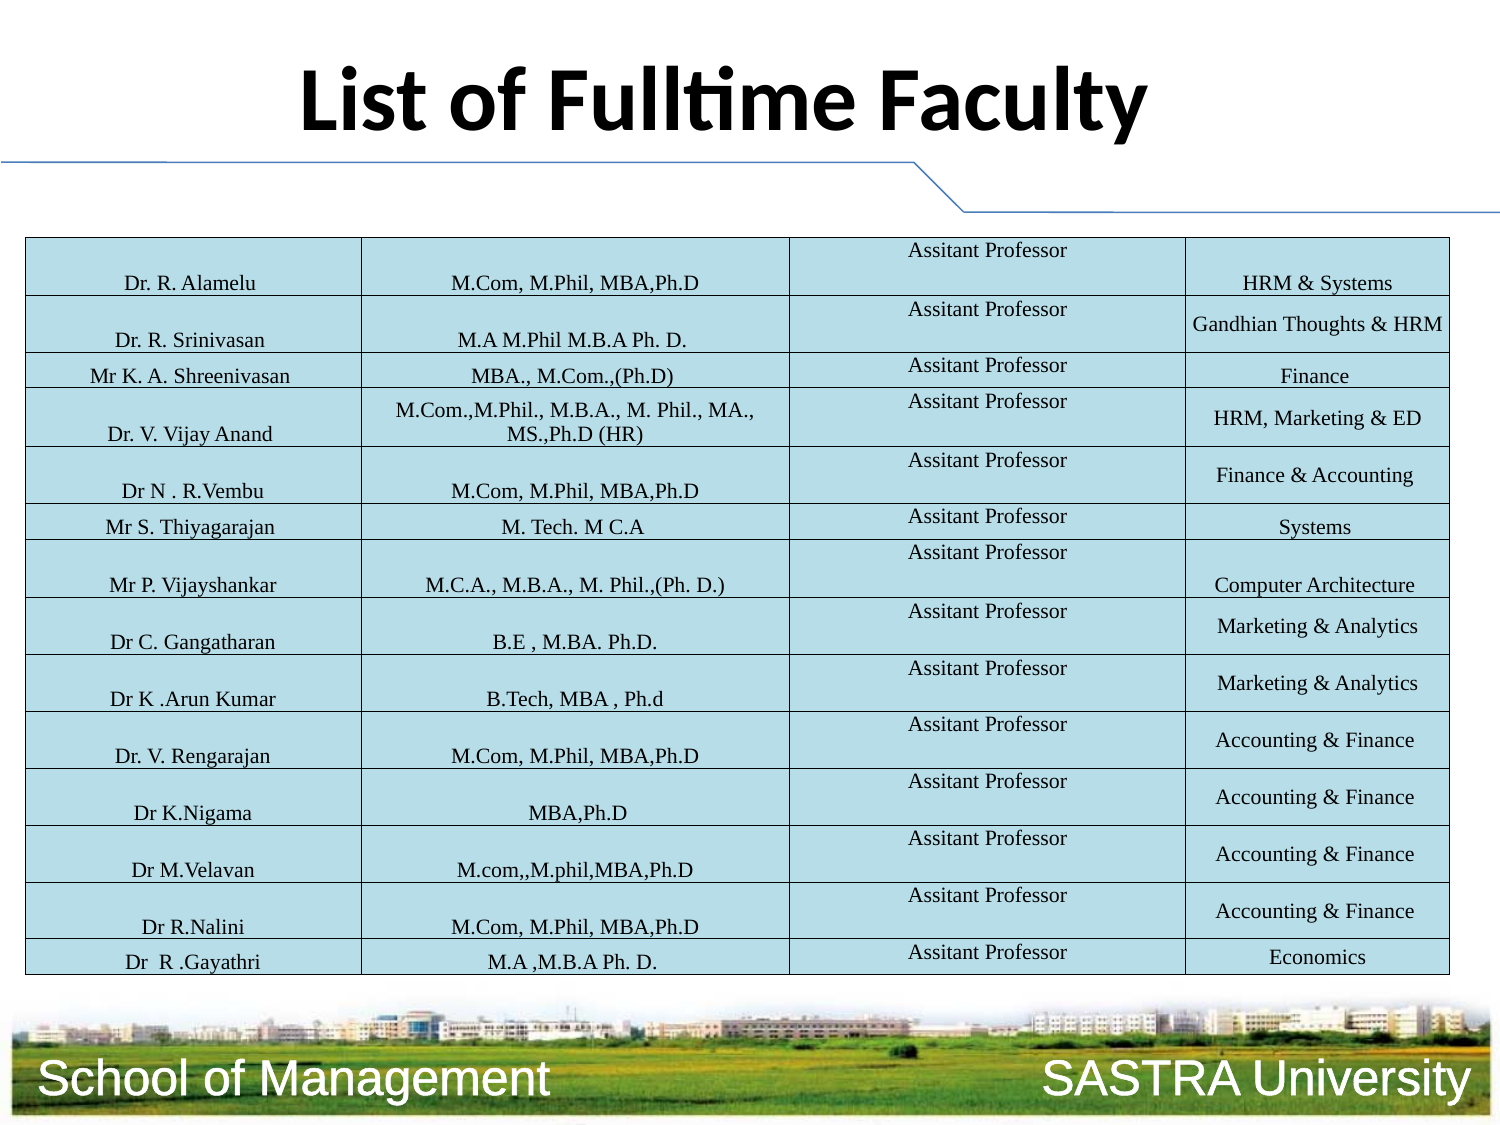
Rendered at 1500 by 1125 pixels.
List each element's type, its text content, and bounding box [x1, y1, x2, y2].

table_cell Dr C. Gangatharan [26, 598, 361, 654]
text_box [0, 161, 1500, 213]
table_cell Mr S. Thiyagarajan [26, 504, 361, 539]
table_cell Finance [1186, 353, 1449, 387]
table_cell Computer Architecture [1186, 540, 1449, 597]
table_cell Marketing & Analytics [1186, 655, 1449, 711]
table_cell M.Com, M.Phil, MBA,Ph.D [362, 883, 789, 938]
table_cell Dr. V. Rengarajan [26, 712, 361, 768]
table_cell Dr R .Gayathri [26, 939, 361, 960]
table_header Dr. R. Alamelu [26, 238, 361, 295]
table_cell Assitant Professor [790, 353, 1185, 387]
table_cell MBA., M.Com.,(Ph.D) [362, 353, 789, 387]
table_cell Economics [1186, 939, 1449, 960]
table_cell Accounting & Finance [1186, 712, 1449, 768]
table_cell M.com,,M.phil,MBA,Ph.D [362, 826, 789, 882]
table_cell M.C.A., M.B.A., M. Phil.,(Ph. D.) [362, 540, 789, 597]
table_cell Accounting & Finance [1186, 769, 1449, 825]
table_cell Assitant Professor [790, 883, 1185, 938]
table_cell M.Com, M.Phil, MBA,Ph.D [362, 712, 789, 768]
table_cell B.Tech, MBA , Ph.d [362, 655, 789, 711]
table_cell Dr K.Nigama [26, 769, 361, 825]
table_cell HRM, Marketing & ED [1186, 388, 1449, 446]
table_cell M.A M.Phil M.B.A Ph. D. [362, 296, 789, 352]
table_cell Gandhian Thoughts & HRM [1186, 296, 1449, 352]
table_cell M.Com, M.Phil, MBA,Ph.D [362, 447, 789, 503]
table_cell Systems [1186, 504, 1449, 539]
table_cell Dr K .Arun Kumar [26, 655, 361, 711]
table_header HRM & Systems [1186, 238, 1449, 295]
table_cell Dr N . R.Vembu [26, 447, 361, 503]
table_cell MBA,Ph.D [362, 769, 789, 825]
table_cell Assitant Professor [790, 447, 1185, 503]
table_cell Assitant Professor [790, 712, 1185, 768]
table_cell Accounting & Finance [1186, 826, 1449, 882]
picture [0, 961, 1500, 1125]
table_cell Assitant Professor [790, 598, 1185, 654]
table_cell Dr M.Velavan [26, 826, 361, 882]
table_cell Assitant Professor [790, 540, 1185, 597]
table_cell Assitant Professor [790, 504, 1185, 539]
table_cell M.Com.,M.Phil., M.B.A., M. Phil., MA., MS.,Ph.D (HR) [362, 388, 789, 446]
table_cell Assitant Professor [790, 769, 1185, 825]
table_cell Marketing & Analytics [1186, 598, 1449, 654]
table_cell Dr. V. Vijay Anand [26, 388, 361, 446]
table_cell B.E , M.BA. Ph.D. [362, 598, 789, 654]
table_cell Assitant Professor [790, 388, 1185, 446]
table_cell M.A ,M.B.A Ph. D. [362, 939, 789, 960]
table_cell Assitant Professor [790, 939, 1185, 960]
table_header M.Com, M.Phil, MBA,Ph.D [362, 238, 789, 295]
title List of Fulltime Faculty [87, 0, 1363, 160]
table_cell Dr R.Nalini [26, 883, 361, 938]
table_cell Finance & Accounting [1186, 447, 1449, 503]
table_cell Dr. R. Srinivasan [26, 296, 361, 352]
table_cell Mr P. Vijayshankar [26, 540, 361, 597]
table_cell Accounting & Finance [1186, 883, 1449, 938]
table_header Assitant Professor [790, 238, 1185, 295]
table_cell Mr K. A. Shreenivasan [26, 353, 361, 387]
table_cell M. Tech. M C.A [362, 504, 789, 539]
table_cell Assitant Professor [790, 826, 1185, 882]
table_cell Assitant Professor [790, 655, 1185, 711]
table_cell Assitant Professor [790, 296, 1185, 352]
